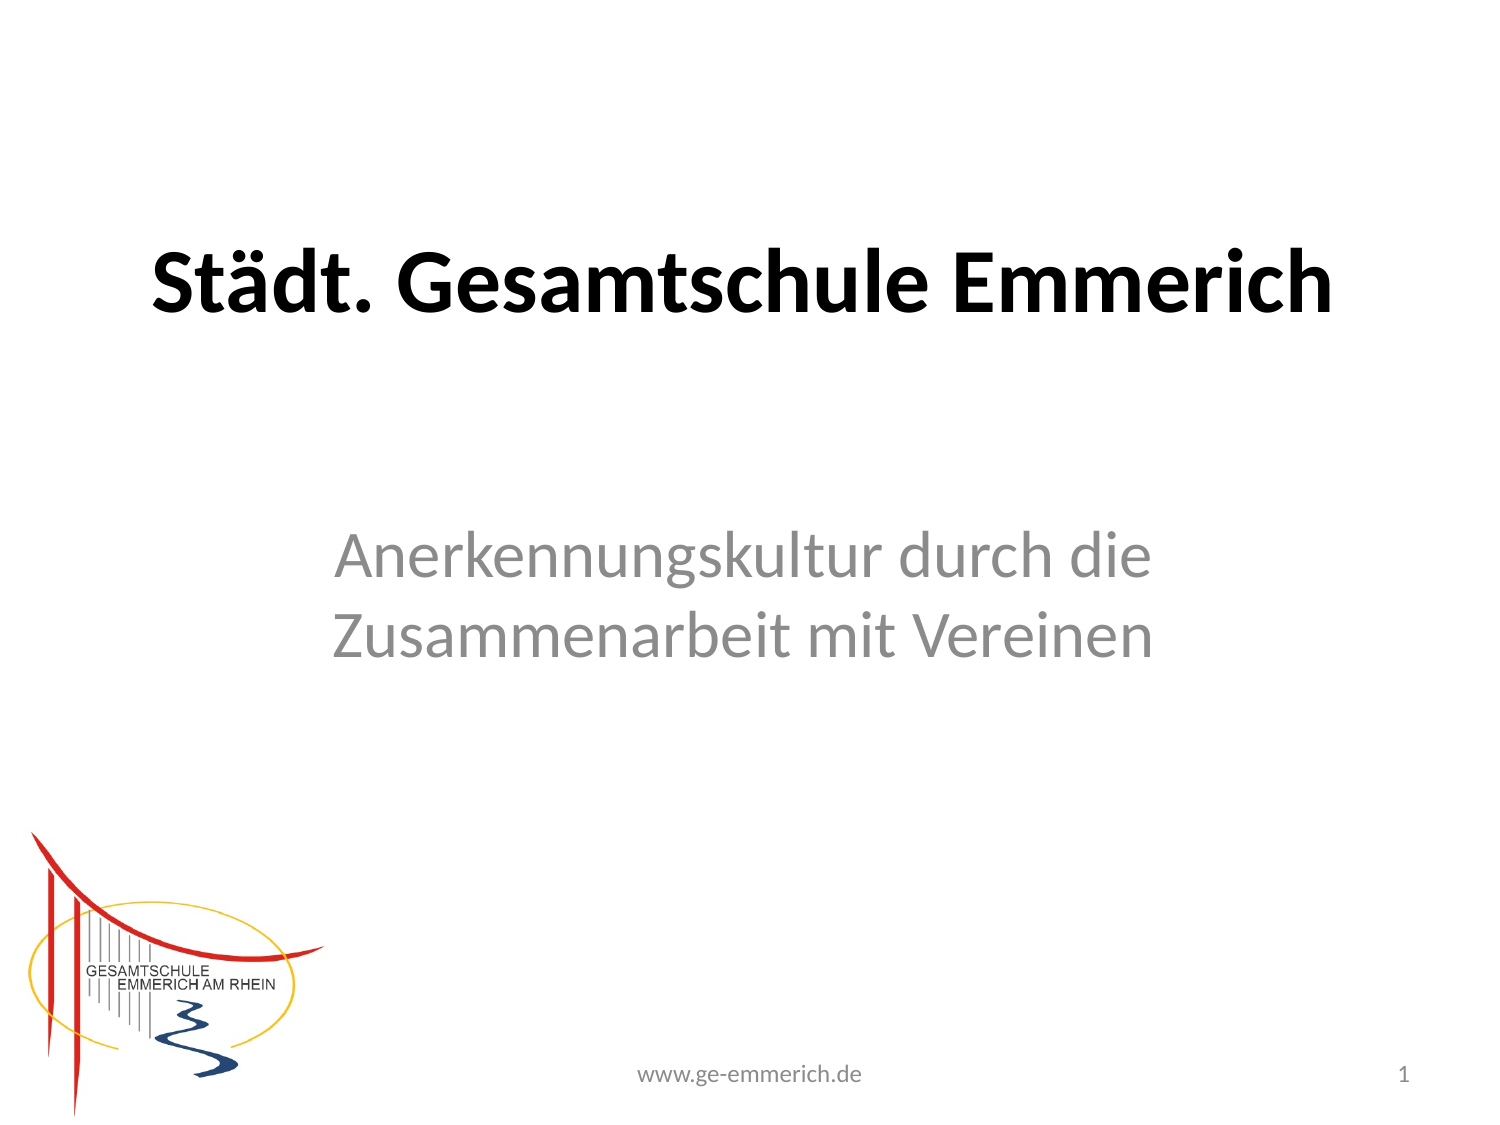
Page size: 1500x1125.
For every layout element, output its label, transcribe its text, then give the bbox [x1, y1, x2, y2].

picture [0, 815, 325, 1125]
slide_number 1 [1074, 1042, 1425, 1103]
subtitle Anerkennungskultur durch die Zusammenarbeit mit Vereinen [218, 503, 1269, 787]
footer www.ge-emmerich.de [512, 1042, 988, 1103]
title Städt. Gesamtschule Emmerich [88, 149, 1399, 402]
